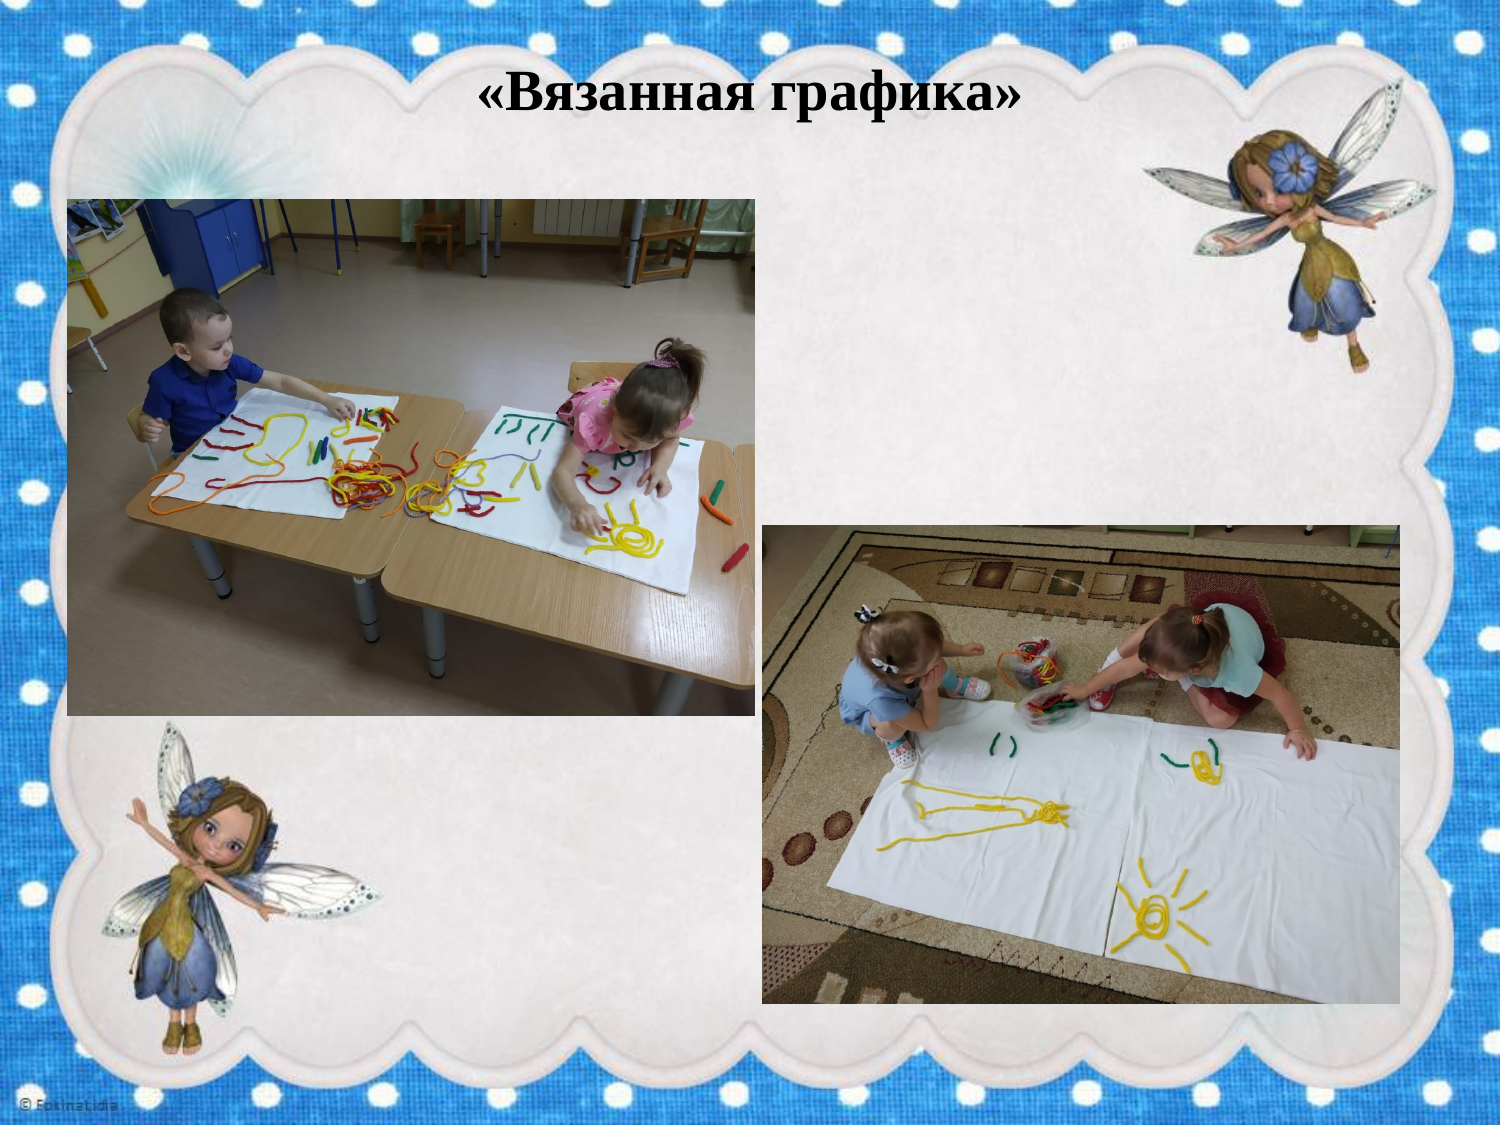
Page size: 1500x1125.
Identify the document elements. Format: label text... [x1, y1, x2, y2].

picture [0, 0, 1500, 1125]
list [66, 199, 755, 716]
title «Вязанная графика» [75, 45, 1425, 150]
